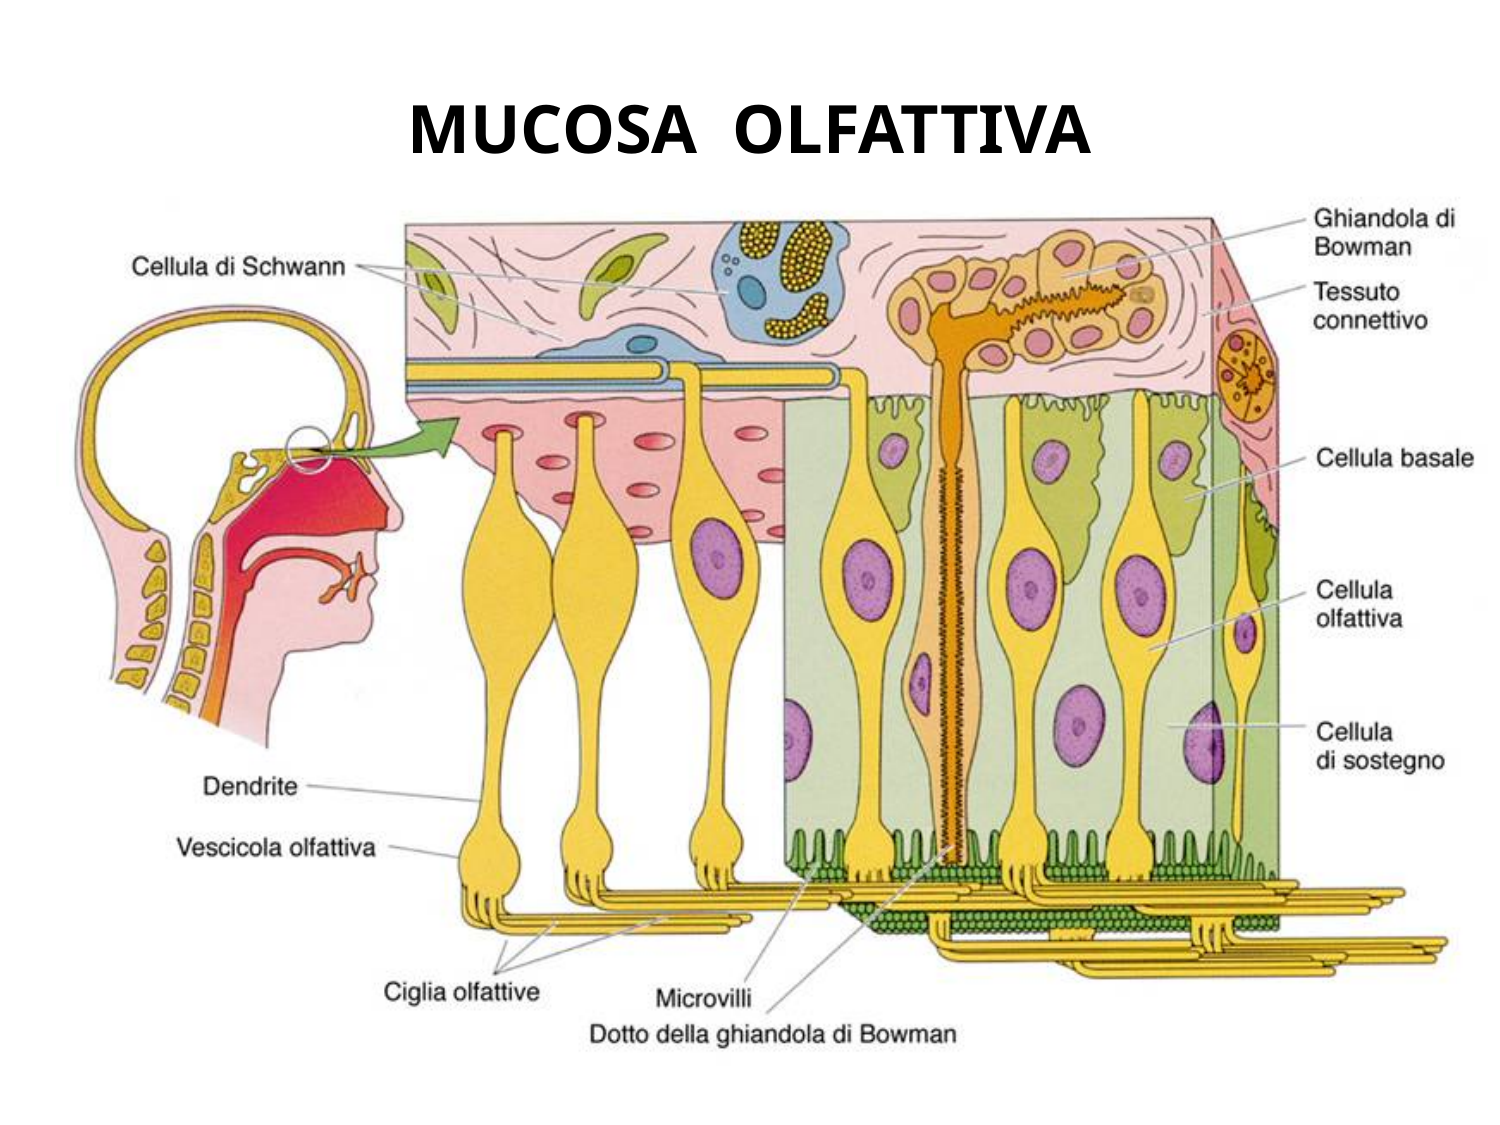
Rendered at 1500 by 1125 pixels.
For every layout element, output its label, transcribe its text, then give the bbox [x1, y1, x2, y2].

picture [56, 156, 1500, 1071]
title MUCOSA OLFATTIVA [112, 66, 1388, 156]
